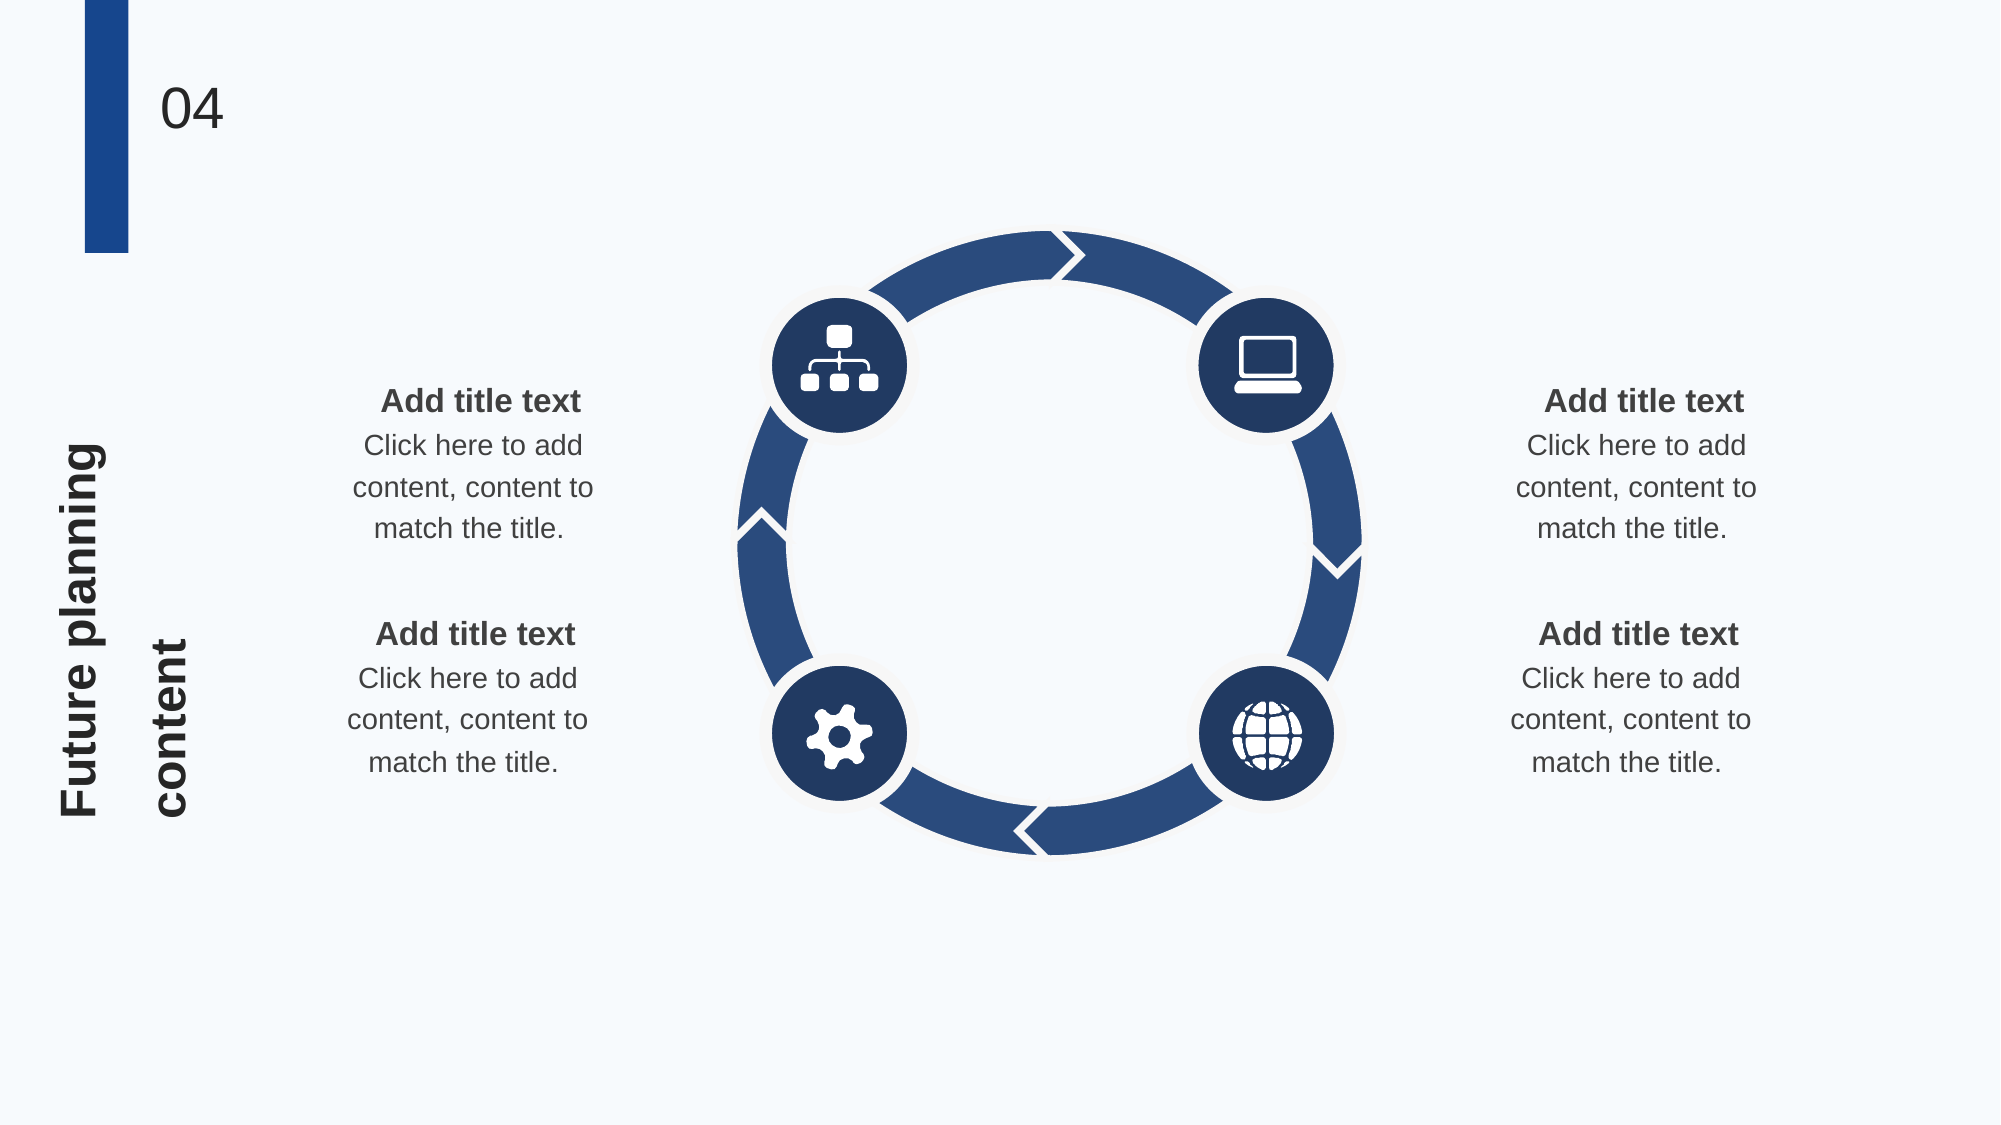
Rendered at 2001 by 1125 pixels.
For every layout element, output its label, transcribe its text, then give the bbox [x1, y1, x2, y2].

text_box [318, 349, 644, 467]
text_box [1476, 582, 1802, 700]
text_box [1191, 658, 1342, 809]
text_box [732, 396, 814, 542]
text_box 04 [6, 62, 379, 148]
text_box Future planning content [15, 275, 208, 834]
text_box [1054, 226, 1243, 333]
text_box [1234, 335, 1303, 394]
text_box [1191, 290, 1341, 441]
text_box [1021, 756, 1232, 860]
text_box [312, 582, 638, 700]
text_box [806, 704, 873, 770]
text_box [764, 290, 915, 441]
text_box [1285, 403, 1366, 572]
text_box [1481, 349, 1807, 467]
text_box [1280, 544, 1367, 690]
text_box [84, 0, 129, 62]
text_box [1231, 701, 1303, 771]
text_box [764, 658, 915, 809]
text_box [733, 514, 820, 696]
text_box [800, 324, 879, 391]
text_box [84, 148, 129, 254]
text_box [859, 226, 1081, 329]
text_box [870, 760, 1048, 860]
